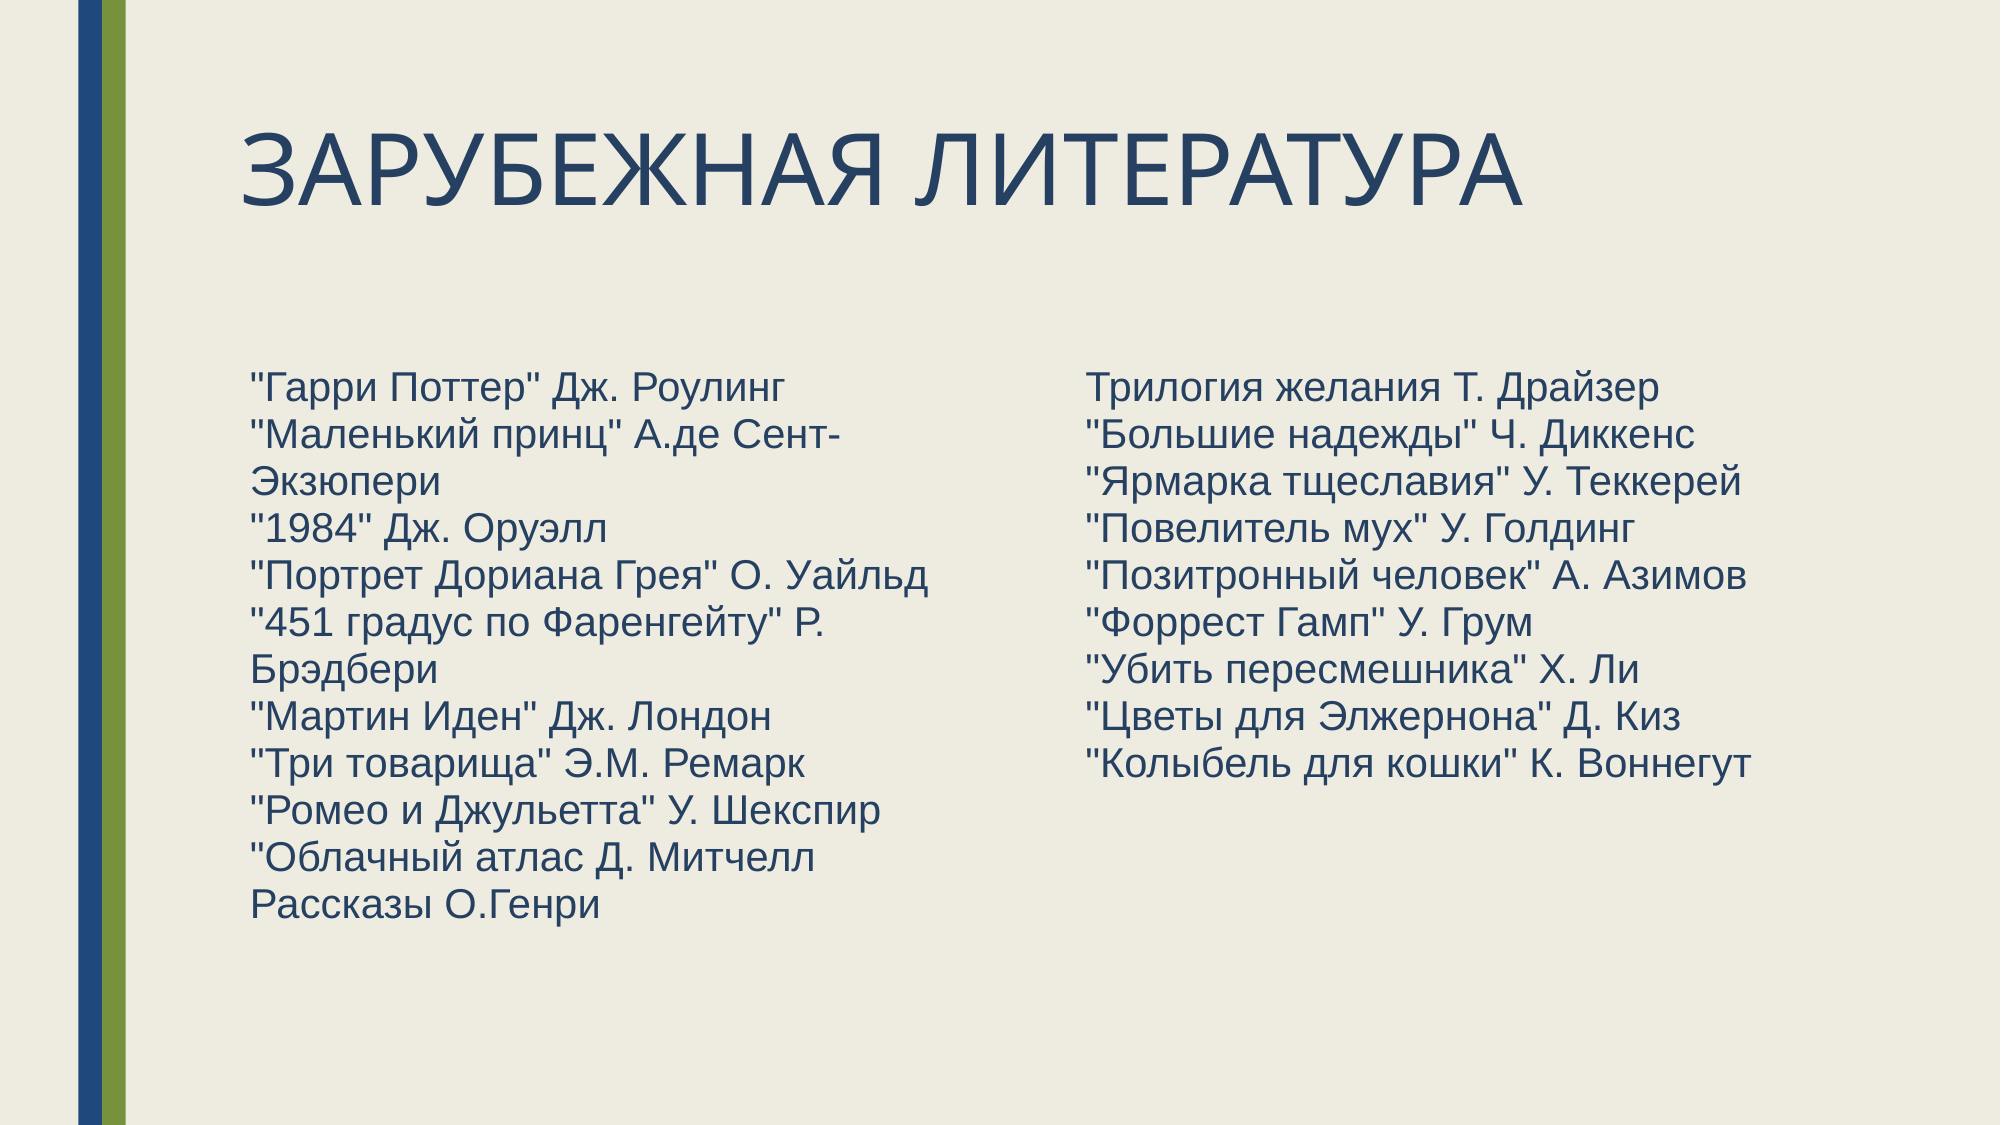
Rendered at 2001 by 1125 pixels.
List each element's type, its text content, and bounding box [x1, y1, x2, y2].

list "Гарри Поттер" Дж. Роулинг "Маленький принц" А.де Сент-Экзюпери "1984" Дж. Оруэлл "Портрет Дориана Грея" О. Уайльд "451 градус по Фаренгейту" Р. Брэдбери "Мартин Иден" Дж. Лондон "Три товарища" Э.М. Ремарк "Ромео и Джульетта" У. Шекспир "Облачный атлас Д. Митчелл Рассказы О.Генри [234, 356, 965, 944]
title ЗАРУБЕЖНАЯ ЛИТЕРАТУРА [225, 112, 1800, 357]
list Трилогия желания Т. Драйзер "Большие надежды" Ч. Диккенс "Ярмарка тщеславия" У. Теккерей "Повелитель мух" У. Голдинг "Позитронный человек" А. Азимов "Форрест Гамп" У. Грум "Убить пересмешника" Х. Ли "Цветы для Элжернона" Д. Киз "Колыбель для кошки" К. Воннегут [1070, 356, 1800, 944]
